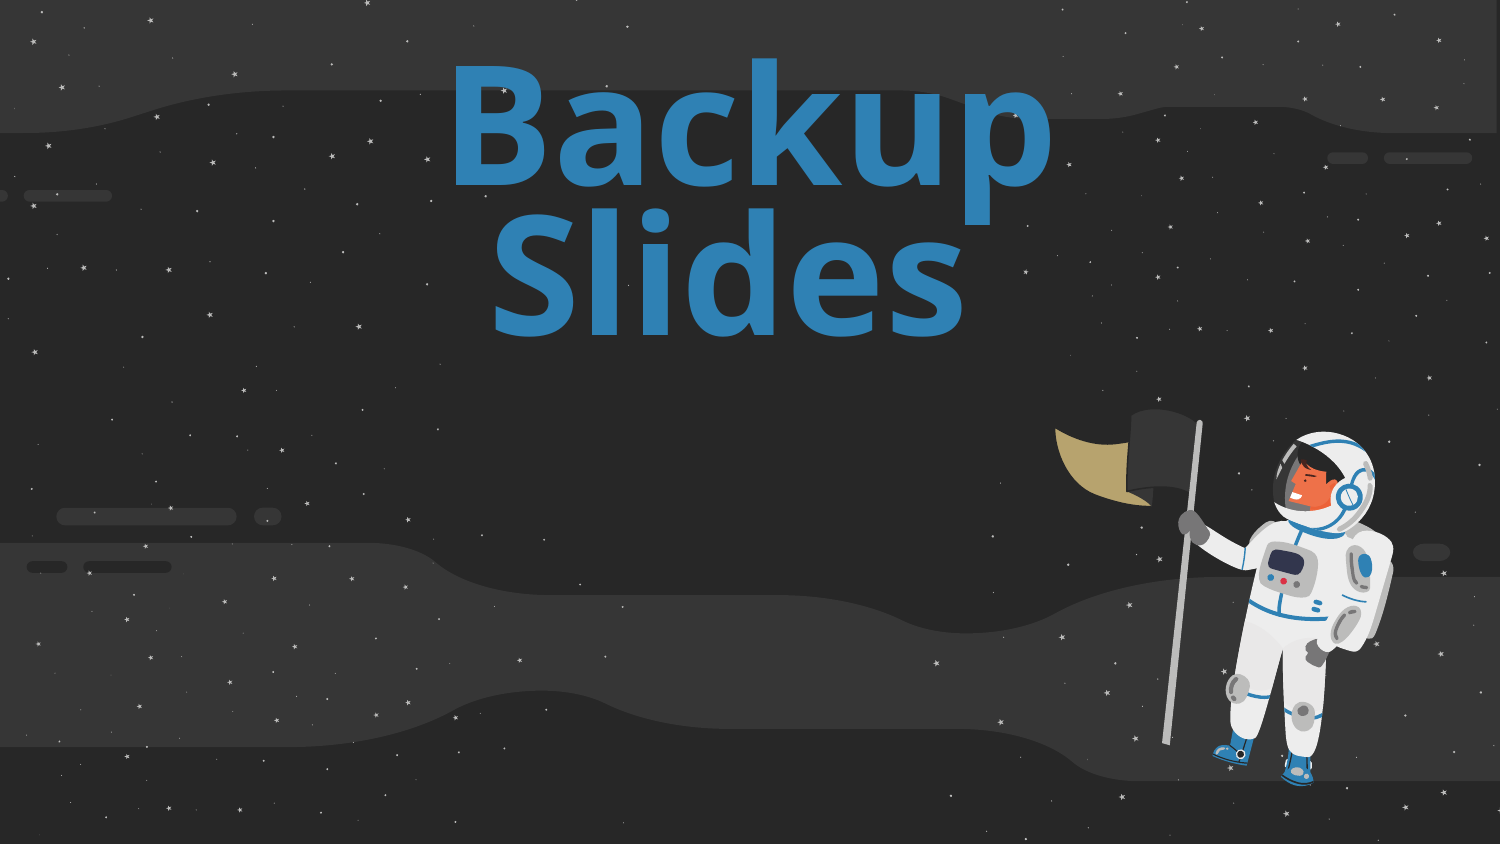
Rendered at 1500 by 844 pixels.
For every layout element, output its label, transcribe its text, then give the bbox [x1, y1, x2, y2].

slide_number ‹#› [1403, 779, 1494, 844]
title Backup Slides [183, 73, 1317, 380]
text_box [1018, 401, 1387, 753]
